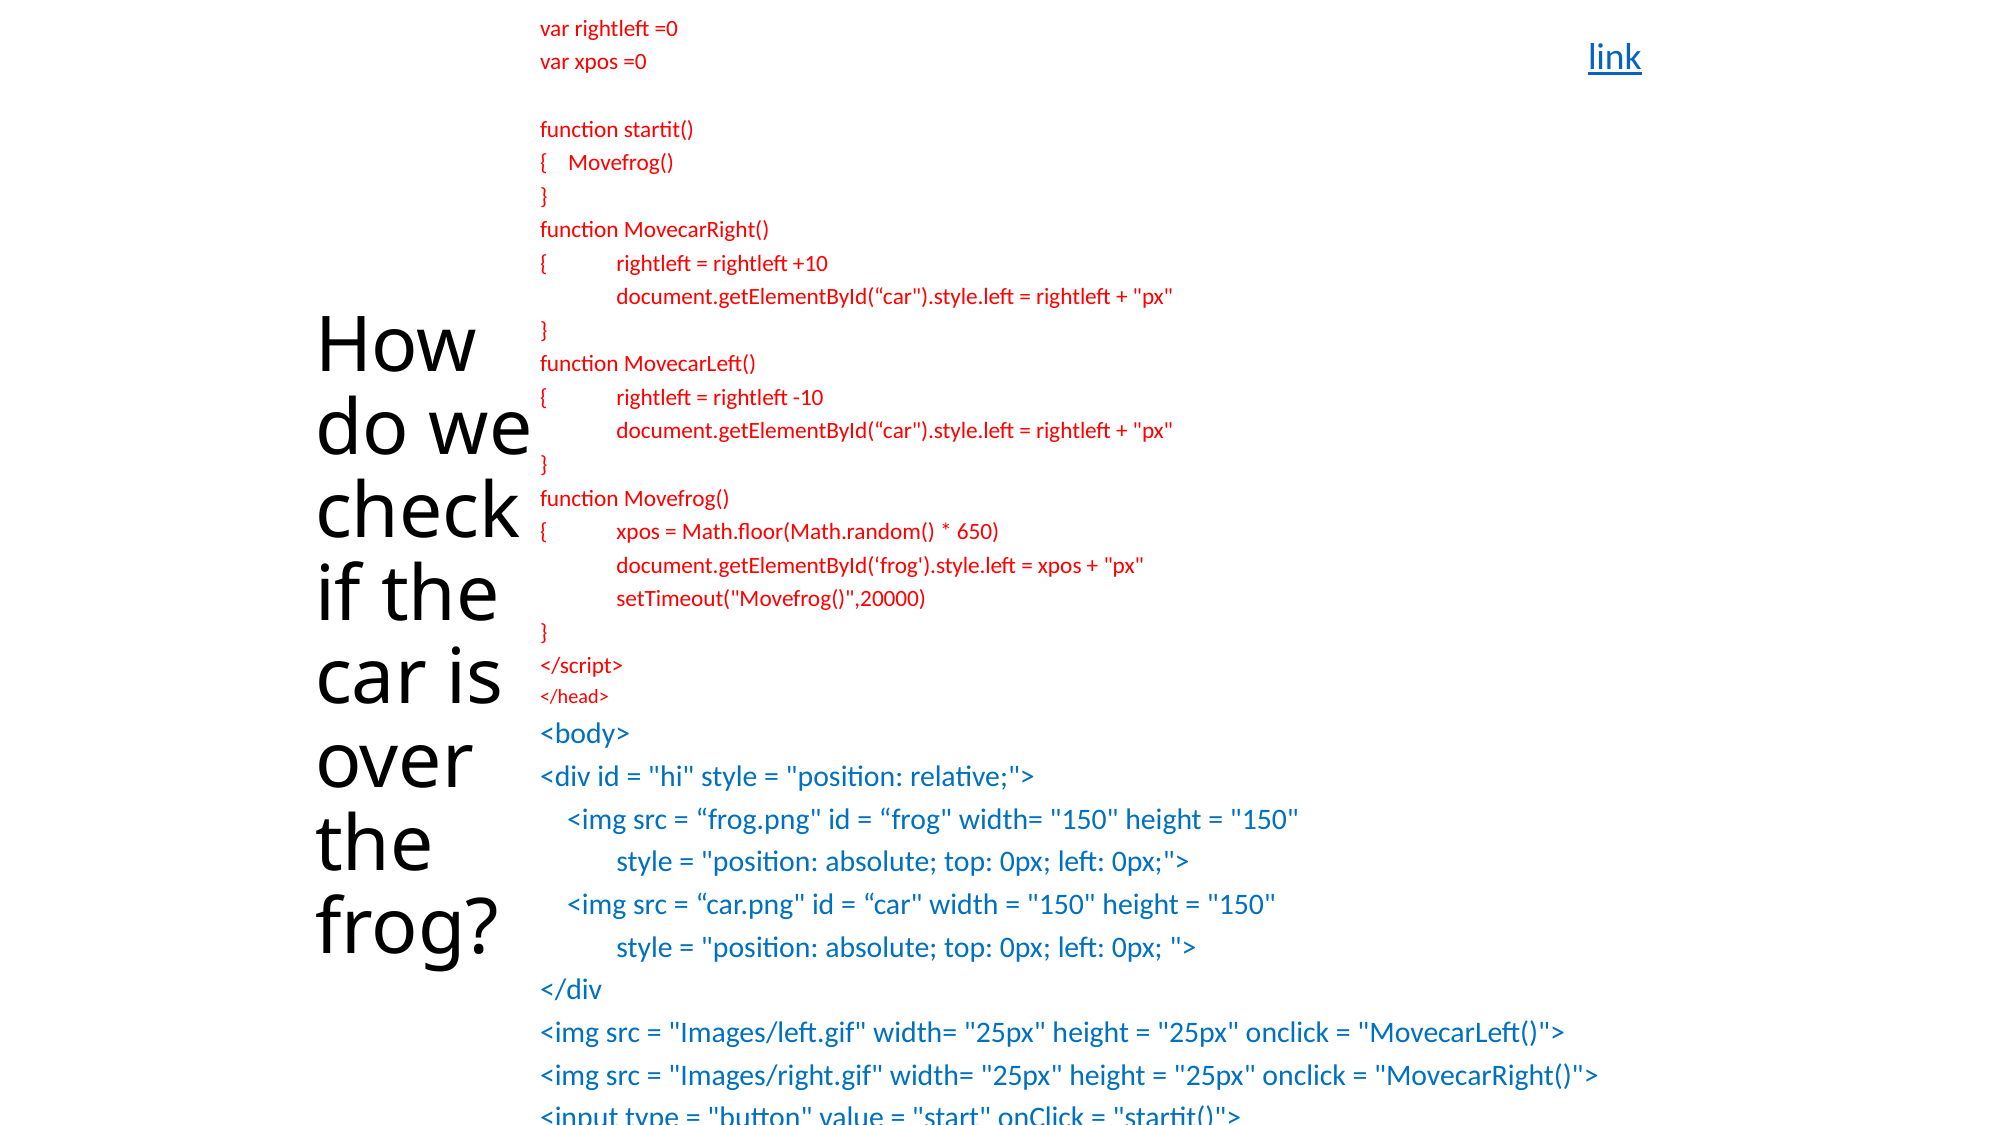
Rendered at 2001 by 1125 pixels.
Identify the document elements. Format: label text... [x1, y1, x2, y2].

text_box link [1573, 24, 1749, 85]
title How do we check if the car is over the frog? [300, 237, 550, 1038]
list var rightleft =0 var xpos =0 function startit() { Movefrog() } function MovecarRight() { rightleft = rightleft +10 document.getElementById(“car").style.left = rightleft + "px" } function MovecarLeft() { rightleft = rightleft -10 document.getElementById(“car").style.left = rightleft + "px" } function Movefrog() { xpos = Math.floor(Math.random() * 650) document.getElementById(‘frog').style.left = xpos + "px" setTimeout("Movefrog()",20000) } </script> </head> <body> <div id = "hi" style = "position: relative;"> <img src = “frog.png" id = “frog" width= "150" height = "150" style = "position: absolute; top: 0px; left: 0px;"> <img src = “car.png" id = “car" width = "150" height = "150" style = "position: absolute; top: 0px; left: 0px; "> </div <img src = "Images/left.gif" width= "25px" height = "25px" onclick = "MovecarLeft()"> <img src = "Images/right.gif" width= "25px" height = "25px" onclick = "MovecarRight()"> <input type = "button" value = "start" onClick = "startit()"> [525, 0, 1875, 1125]
